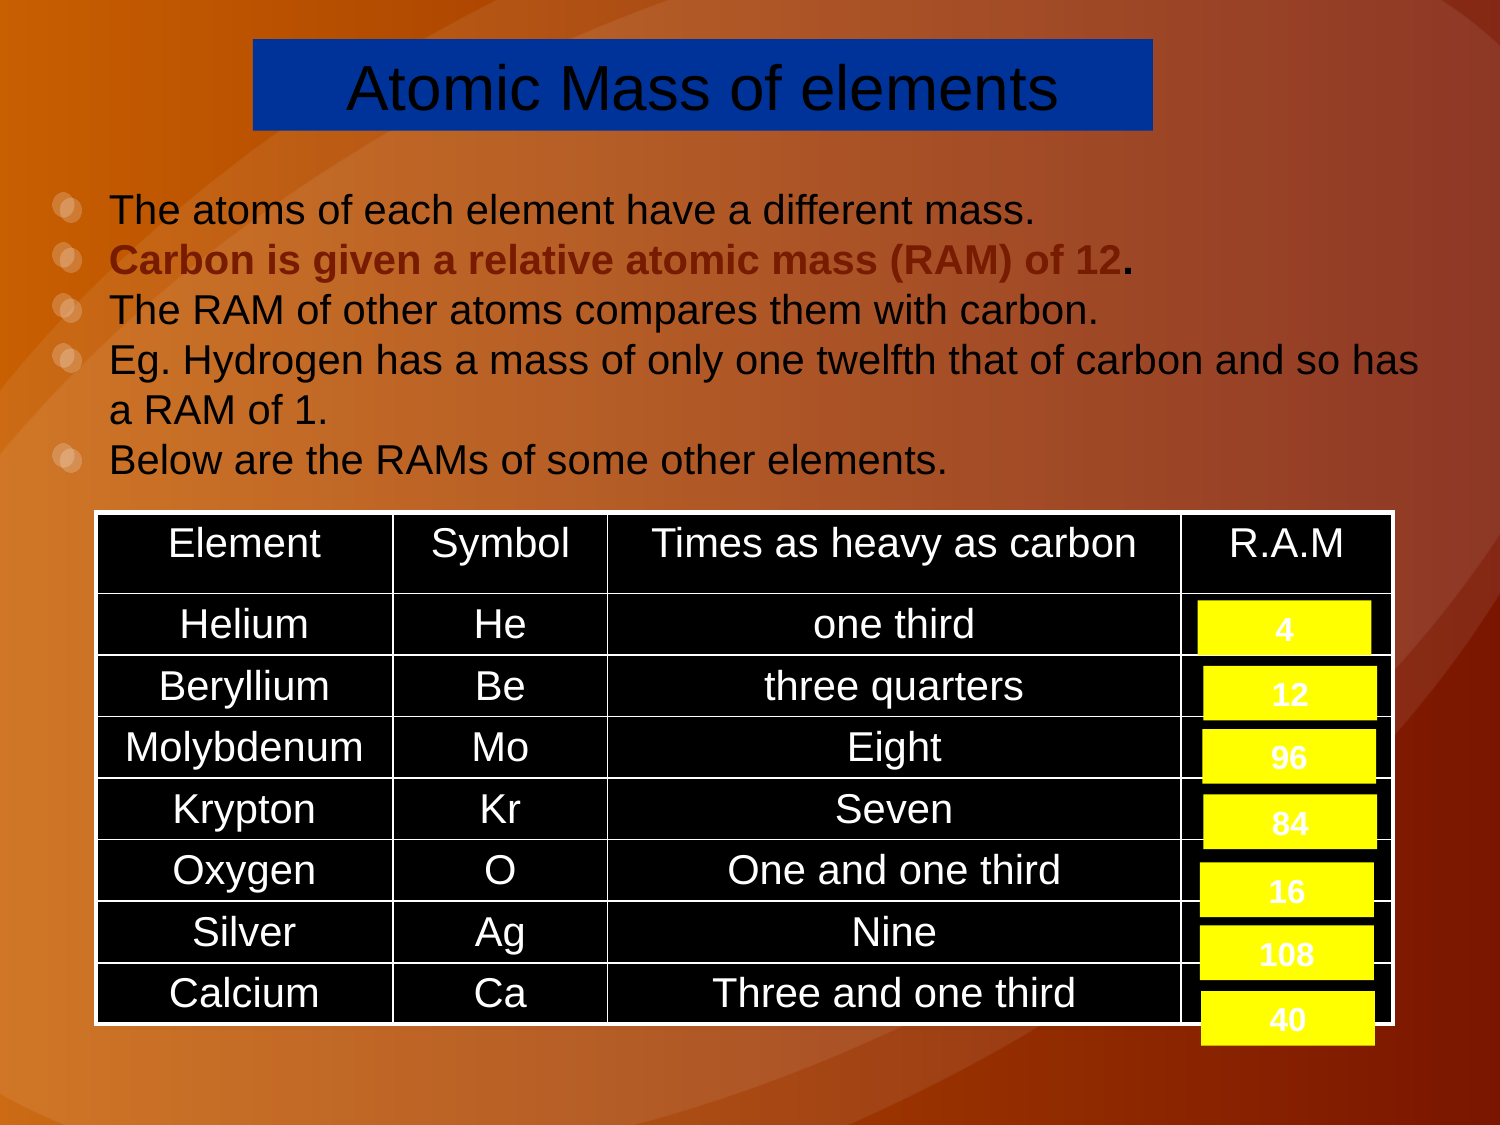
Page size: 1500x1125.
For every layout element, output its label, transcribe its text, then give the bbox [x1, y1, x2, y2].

table_cell [1182, 656, 1391, 716]
table_cell He [394, 594, 607, 654]
table_cell Ag [394, 902, 607, 962]
table_cell Seven [608, 779, 1180, 839]
table_header Symbol [394, 515, 607, 593]
table_cell Oxygen [98, 840, 392, 900]
text_box 4 [1197, 600, 1372, 656]
text_box [621, 471, 1067, 510]
table_cell [1182, 779, 1391, 839]
text_box 96 [1202, 729, 1377, 784]
table_header R.A.M [1182, 515, 1391, 593]
table_cell [1182, 594, 1391, 654]
table_cell Krypton [98, 779, 392, 839]
table_cell Molybdenum [98, 717, 392, 777]
text_box 12 [1203, 665, 1378, 721]
table_cell Eight [608, 717, 1180, 777]
text_box 108 [1199, 925, 1374, 981]
table_cell Mo [394, 717, 607, 777]
picture [0, 0, 1500, 1125]
table_cell Helium [98, 594, 392, 654]
table_cell Silver [98, 902, 392, 962]
text_box 40 [1201, 991, 1375, 1046]
table_cell Be [394, 656, 607, 716]
table_cell one third [608, 594, 1180, 654]
text_box 84 [1203, 794, 1378, 850]
table_cell [1182, 902, 1391, 962]
title Atomic Mass of elements [252, 39, 1153, 131]
table_cell Three and one third [608, 964, 1180, 1022]
table_cell Beryllium [98, 656, 392, 716]
table_cell Nine [608, 902, 1180, 962]
list The atoms of each element have a different mass. Carbon is given a relative atomic mass (RAM) of 12. The RAM of other atoms compares them with carbon. Eg. Hydrogen has a mass of only one twelfth that of carbon and so has a RAM of 1. Below are the RAMs of some other elements. [37, 174, 1452, 556]
table_cell [1182, 717, 1391, 777]
table_header Element [98, 515, 392, 593]
text_box 16 [1199, 862, 1374, 918]
table_cell O [394, 840, 607, 900]
table_cell [1182, 964, 1391, 1022]
table_cell three quarters [608, 656, 1180, 716]
table_cell One and one third [608, 840, 1180, 900]
table_cell Kr [394, 779, 607, 839]
table_header Times as heavy as carbon [608, 515, 1180, 593]
table_cell [1182, 840, 1391, 900]
table_cell Ca [394, 964, 607, 1022]
table_cell Calcium [98, 964, 392, 1022]
